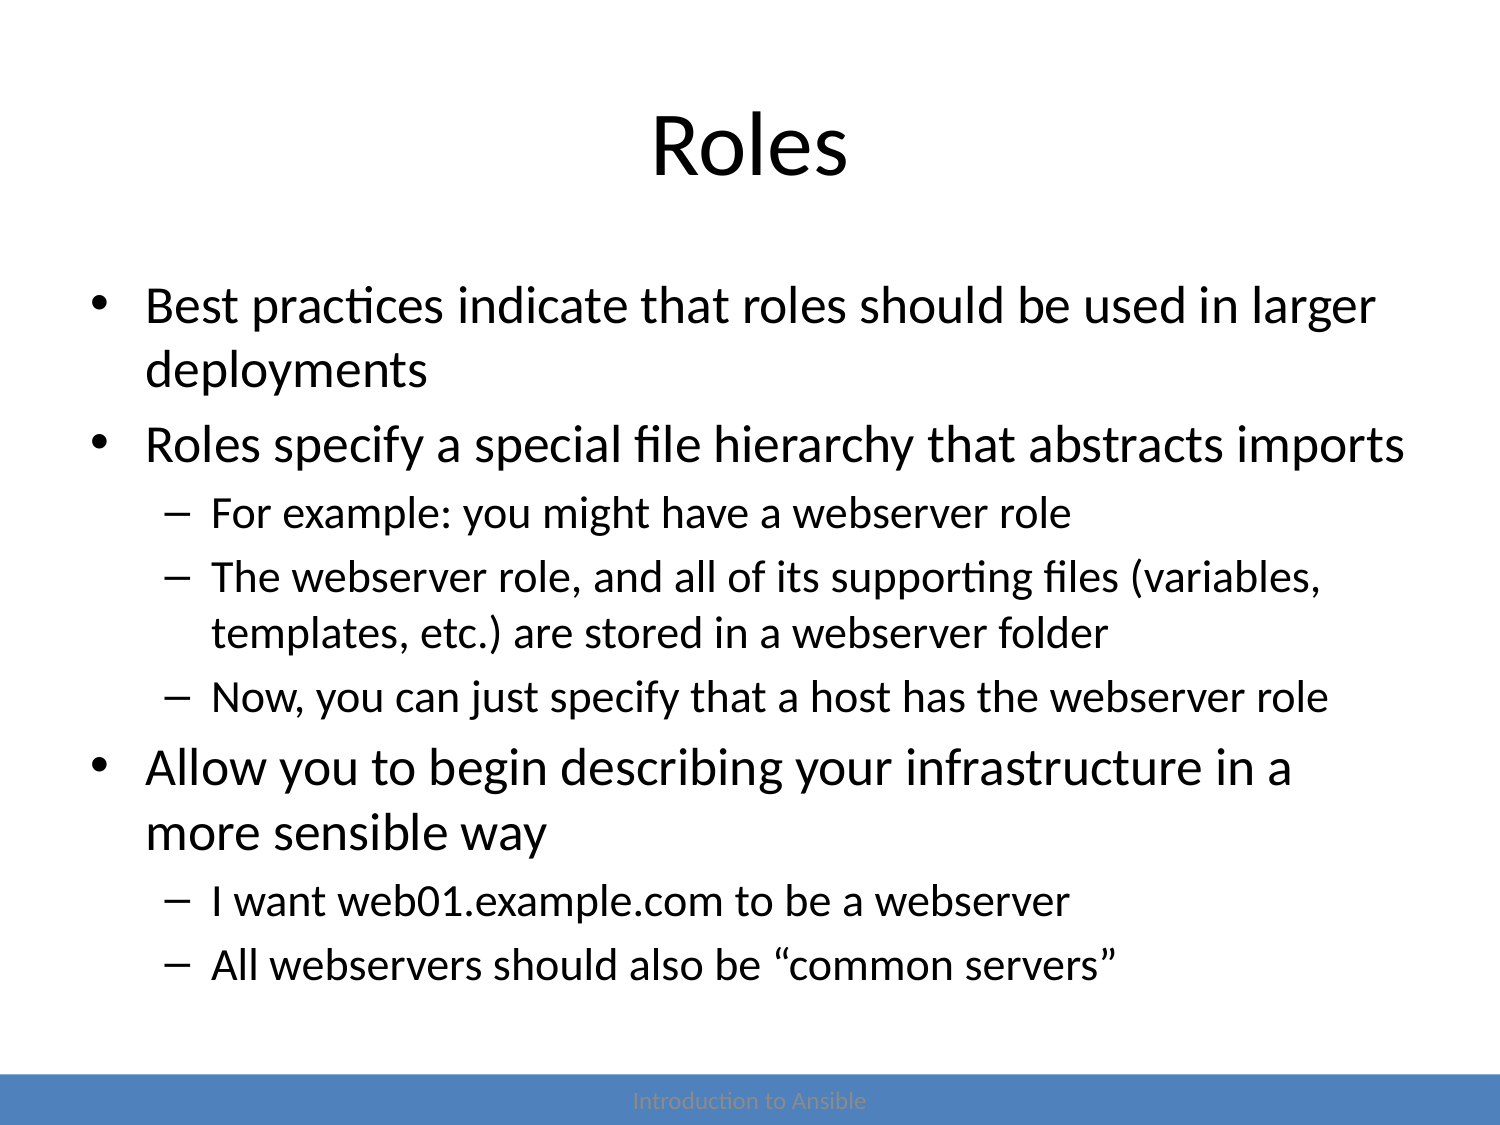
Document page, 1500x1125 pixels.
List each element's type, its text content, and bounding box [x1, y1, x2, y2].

title Roles [75, 45, 1425, 233]
list Best practices indicate that roles should be used in larger deployments Roles specify a special file hierarchy that abstracts imports For example: you might have a webserver role The webserver role, and all of its supporting files (variables, templates, etc.) are stored in a webserver folder Now, you can just specify that a host has the webserver role Allow you to begin describing your infrastructure in a more sensible way I want web01.example.com to be a webserver All webservers should also be “common servers” [75, 262, 1425, 1005]
footer Introduction to Ansible [0, 1074, 1500, 1125]
